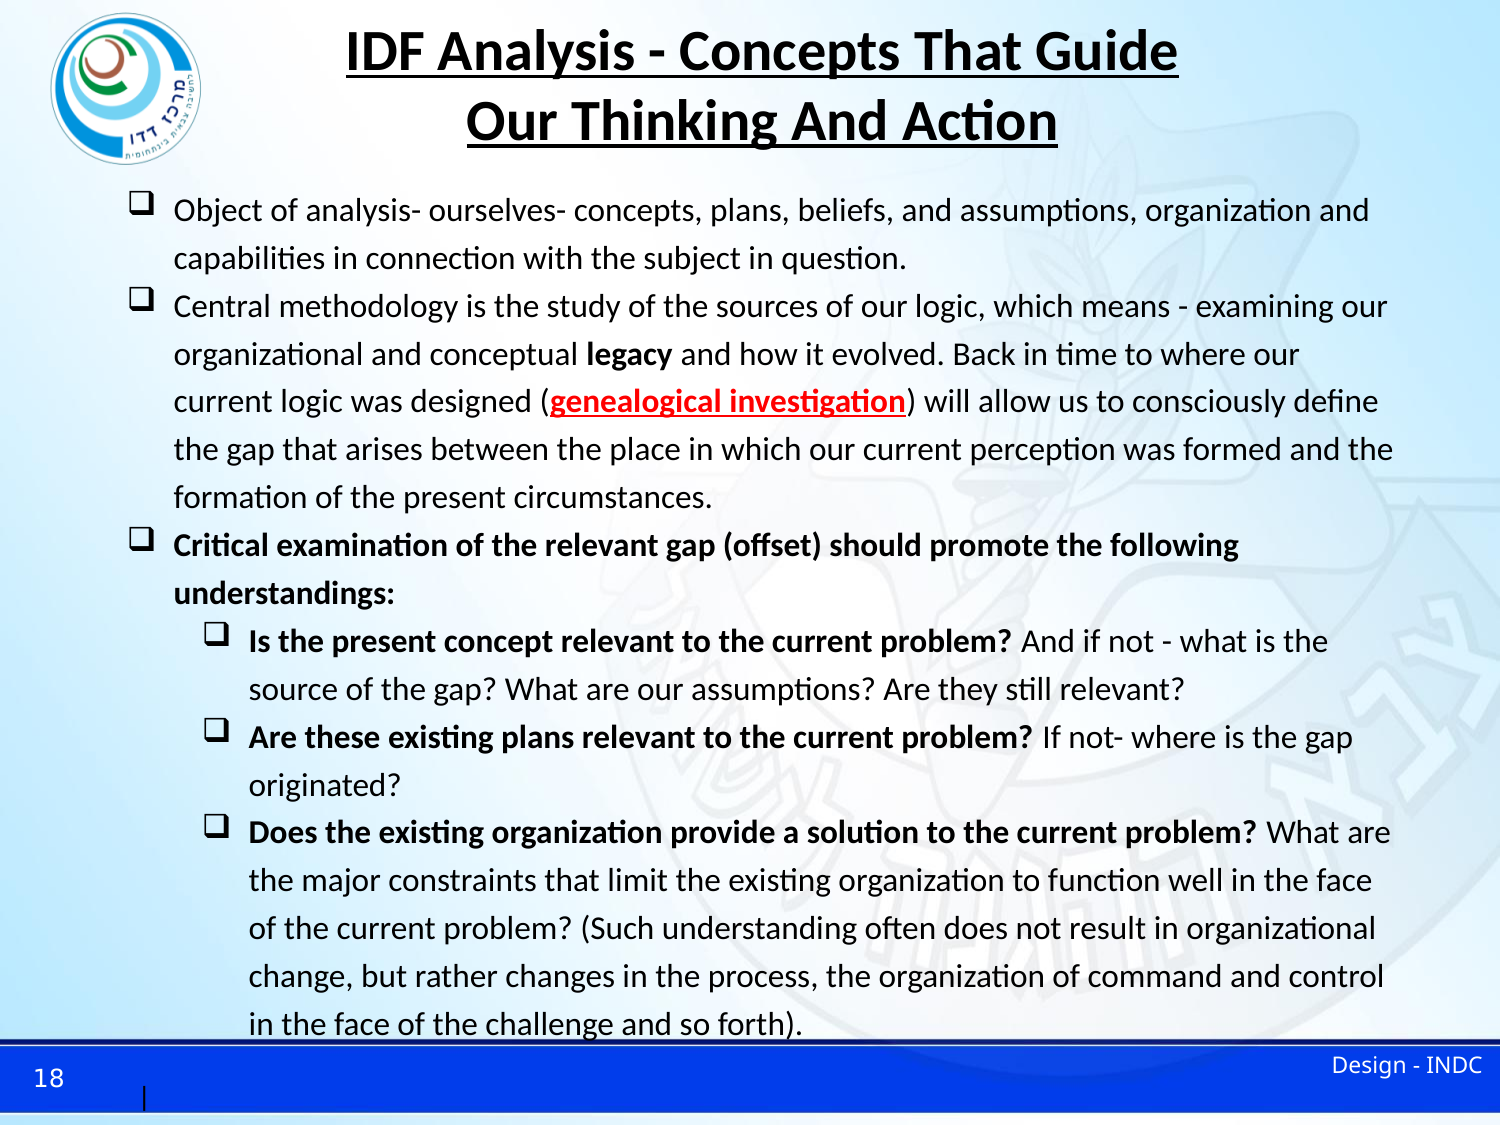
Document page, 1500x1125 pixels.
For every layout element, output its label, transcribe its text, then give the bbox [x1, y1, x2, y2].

text_box IDF Analysis - Concepts That Guide Our Thinking And Action [62, 5, 1463, 147]
text_box Object of analysis- ourselves- concepts, plans, beliefs, and assumptions, organization and capabilities in connection with the subject in question. Central methodology is the study of the sources of our logic, which means - examining our organizational and conceptual legacy and how it evolved. Back in time to where our current logic was designed (genealogical investigation) will allow us to consciously define the gap that arises between the place in which our current perception was formed and the formation of the present circumstances. Critical examination of the relevant gap (offset) should promote the following understandings: Is the present concept relevant to the current problem? And if not - what is the source of the gap? What are our assumptions? Are they still relevant? Are these existing plans relevant to the current problem? If not- where is the gap originated? Does the existing organization provide a solution to the current problem? What are the major constraints that limit the existing organization to function well in the face of the current problem? (Such understanding often does not result in organizational change, but rather changes in the process, the organization of command and control in the face of the challenge and so forth). [112, 172, 1413, 1125]
picture [0, 0, 1500, 1125]
